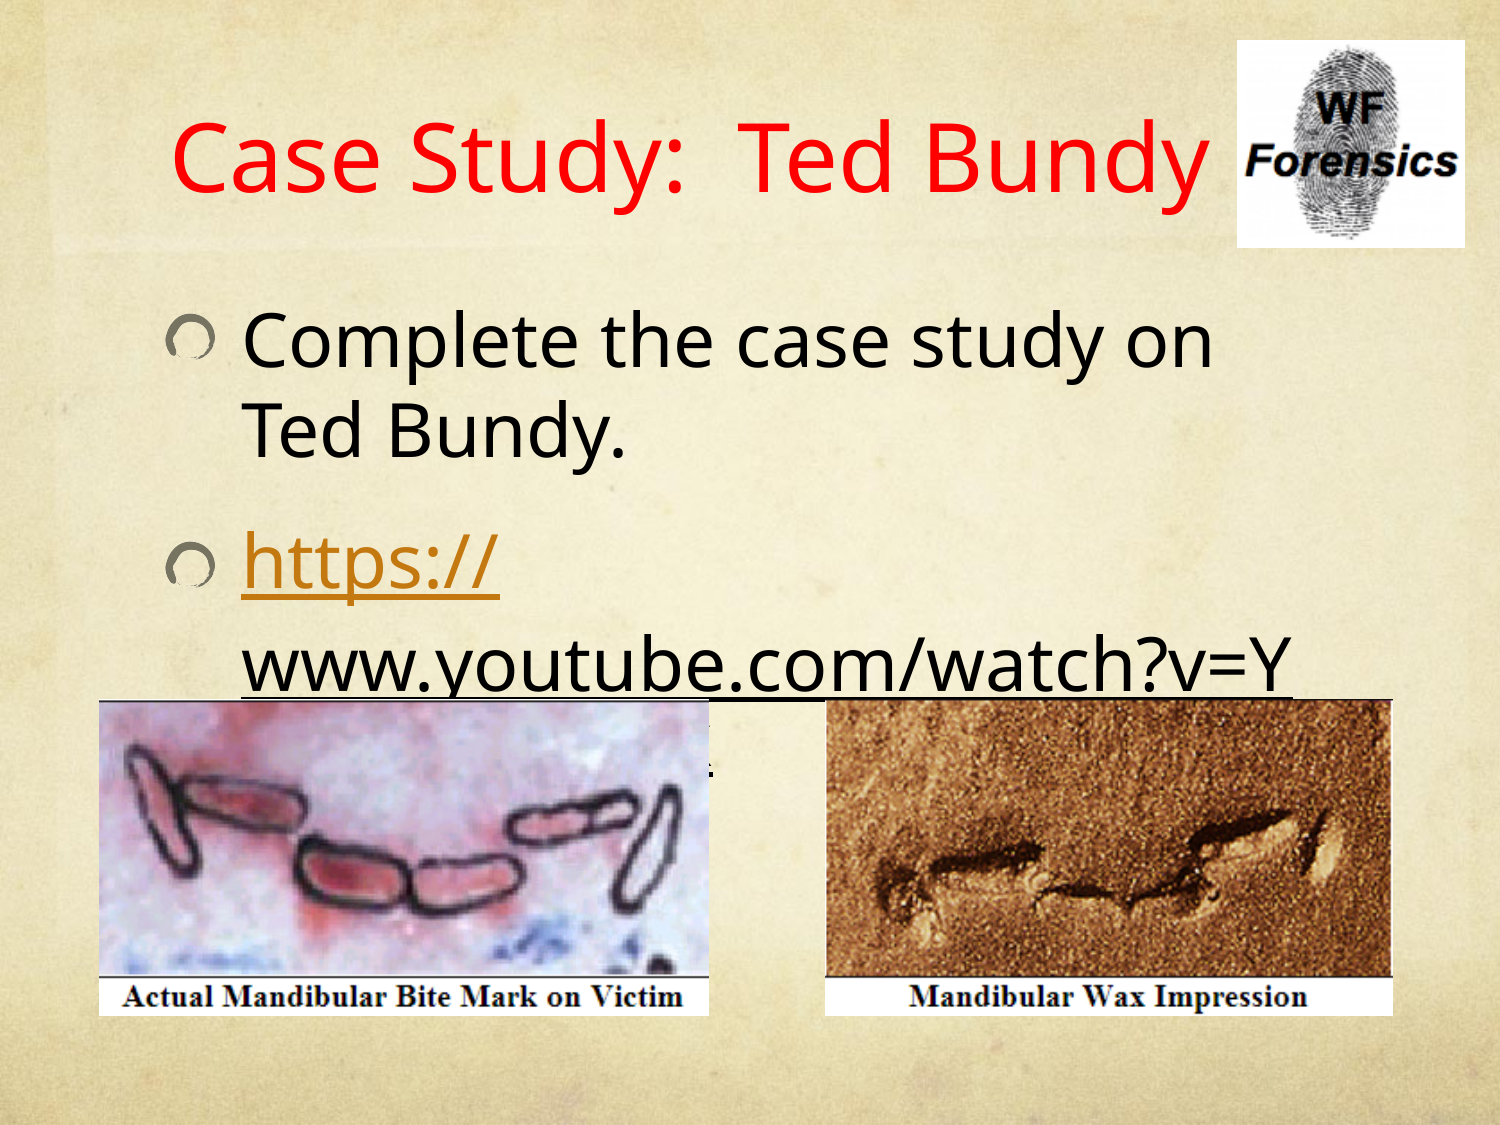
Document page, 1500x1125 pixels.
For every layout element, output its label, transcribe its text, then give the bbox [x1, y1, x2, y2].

title Case Study: Ted Bundy [90, 82, 1290, 225]
picture [0, 0, 1500, 1125]
list Complete the case study on Ted Bundy. https://www.youtube.com/watch?v=YZDwHbnPdzk [150, 284, 1350, 950]
